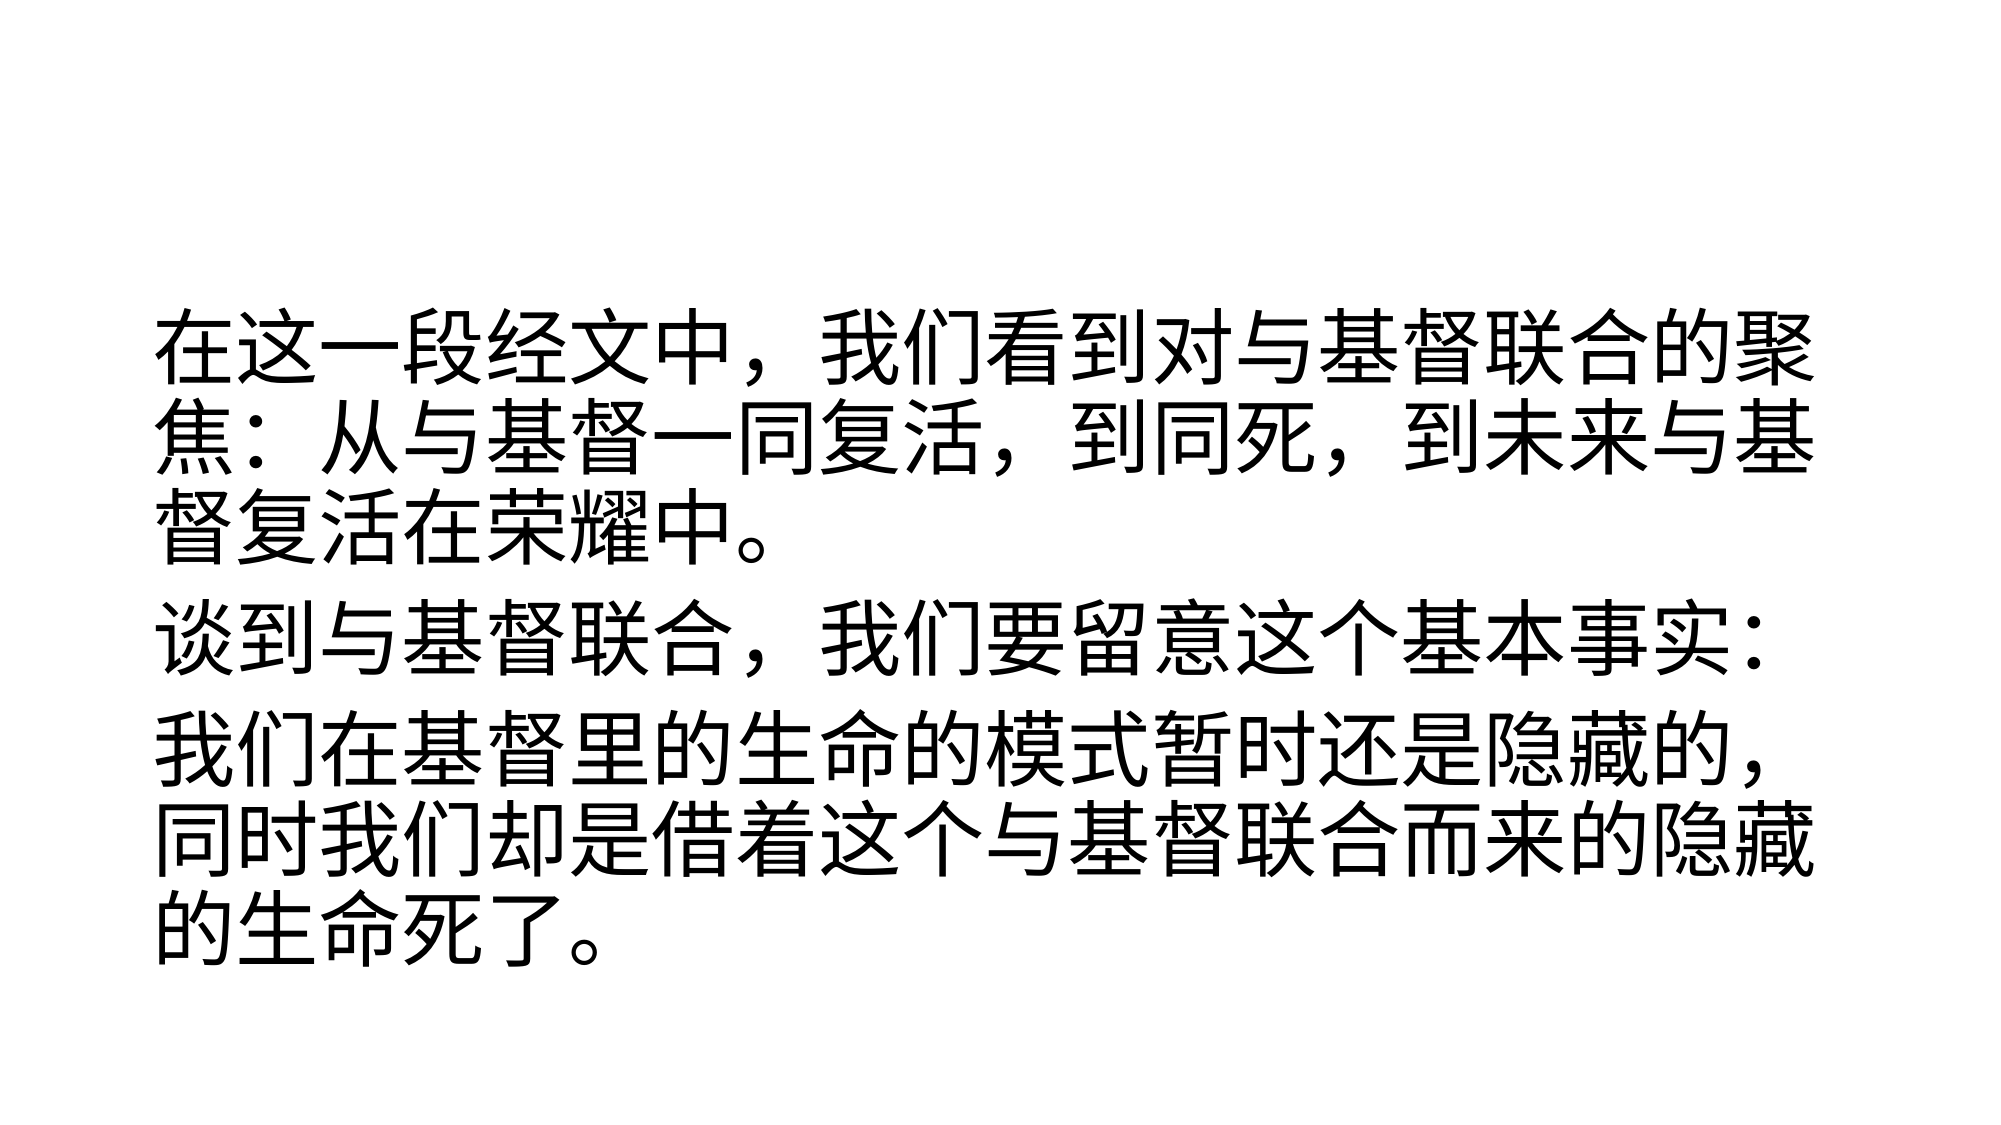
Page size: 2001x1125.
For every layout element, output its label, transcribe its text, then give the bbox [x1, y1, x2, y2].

list 在这一段经文中，我们看到对与基督联合的聚焦：从与基督一同复活，到同死，到未来与基督复活在荣耀中。 谈到与基督联合，我们要留意这个基本事实： 我们在基督里的生命的模式暂时还是隐藏的，同时我们却是借着这个与基督联合而来的隐藏的生命死了。 [137, 299, 1863, 1014]
